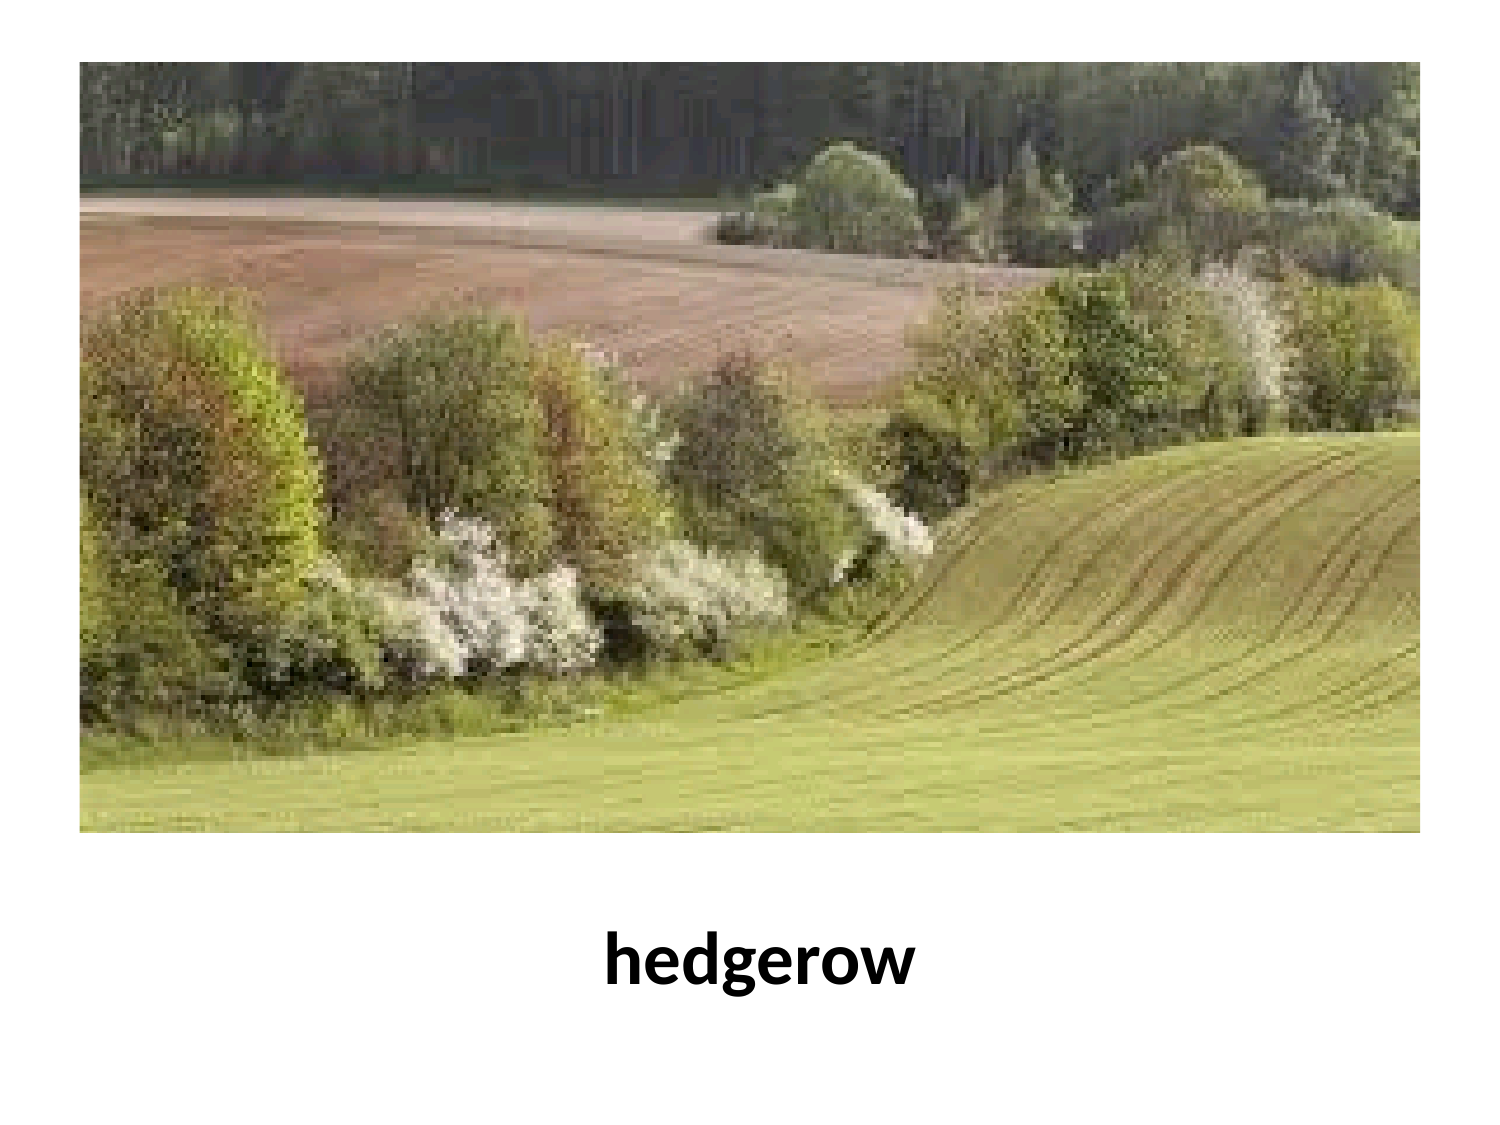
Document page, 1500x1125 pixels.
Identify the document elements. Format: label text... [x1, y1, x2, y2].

text_box hedgerow [99, 902, 1421, 1007]
picture [79, 62, 1421, 833]
